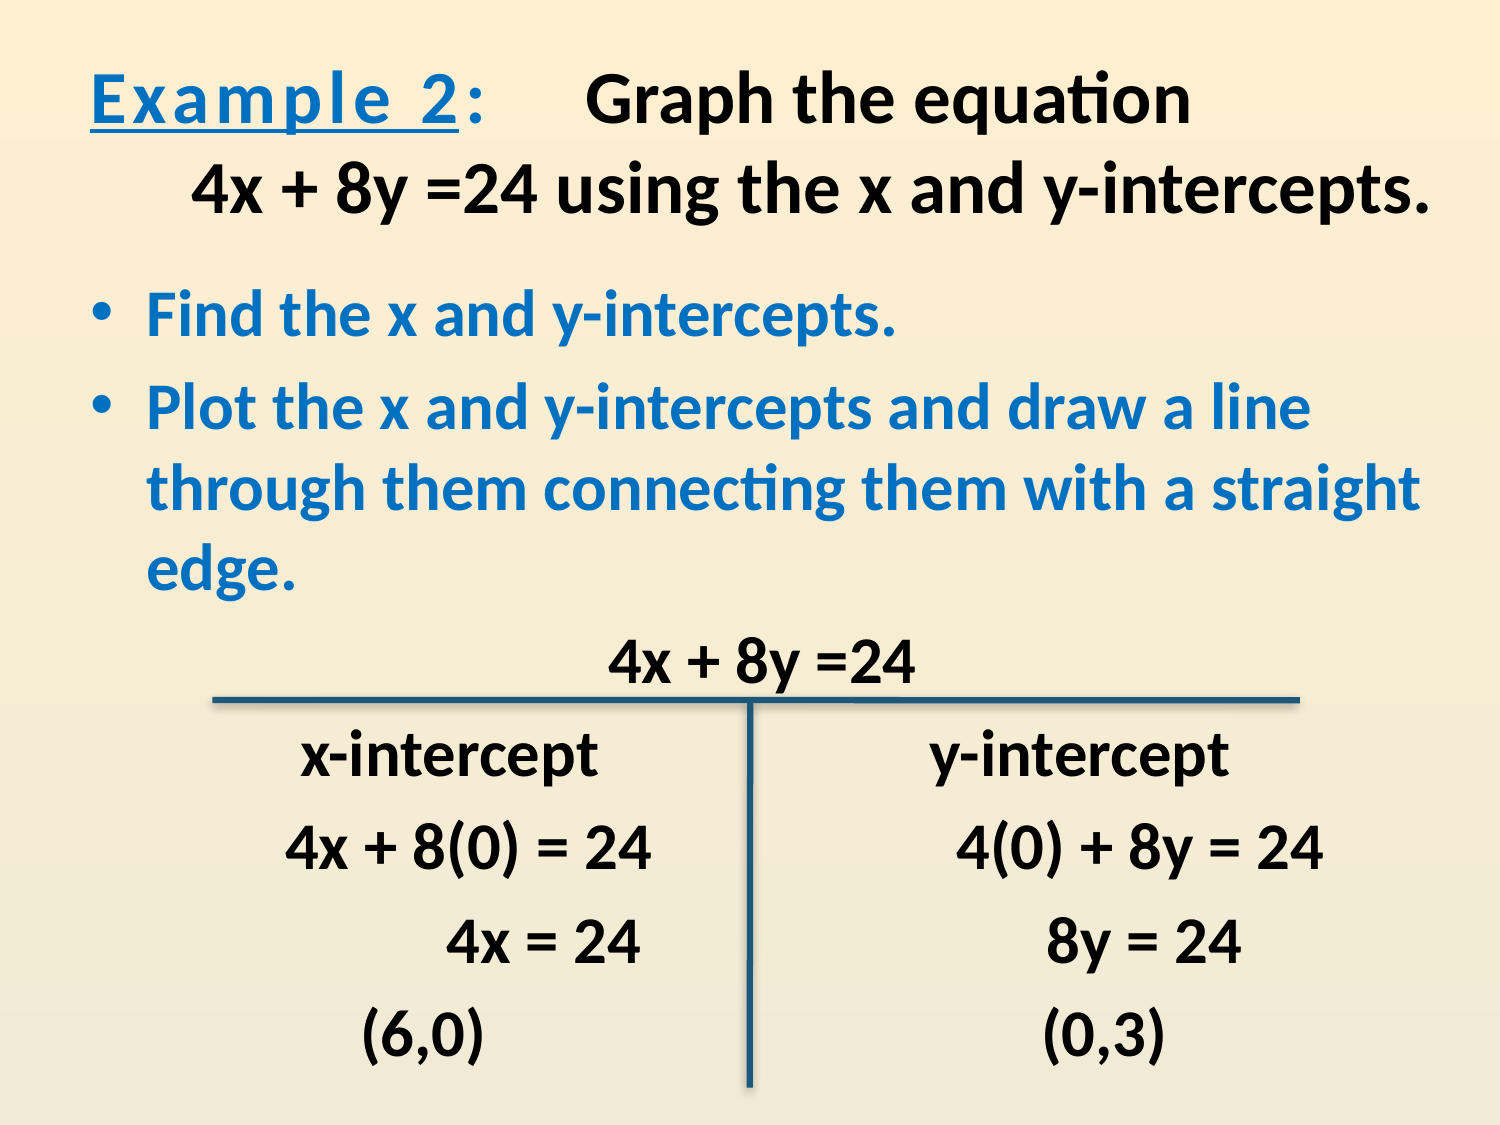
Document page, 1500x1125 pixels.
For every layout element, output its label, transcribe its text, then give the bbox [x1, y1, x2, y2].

title Example 2: Graph the equation 4x + 8y =24 using the x and y-intercepts. [75, 45, 1500, 233]
list Find the x and y-intercepts. Plot the x and y-intercepts and draw a line through them connecting them with a straight edge. 4x + 8y =24 x-intercept y-intercept 4x + 8(0) = 24 4(0) + 8y = 24 4x = 24 8y = 24 (6,0) (0,3) [75, 262, 1450, 1005]
